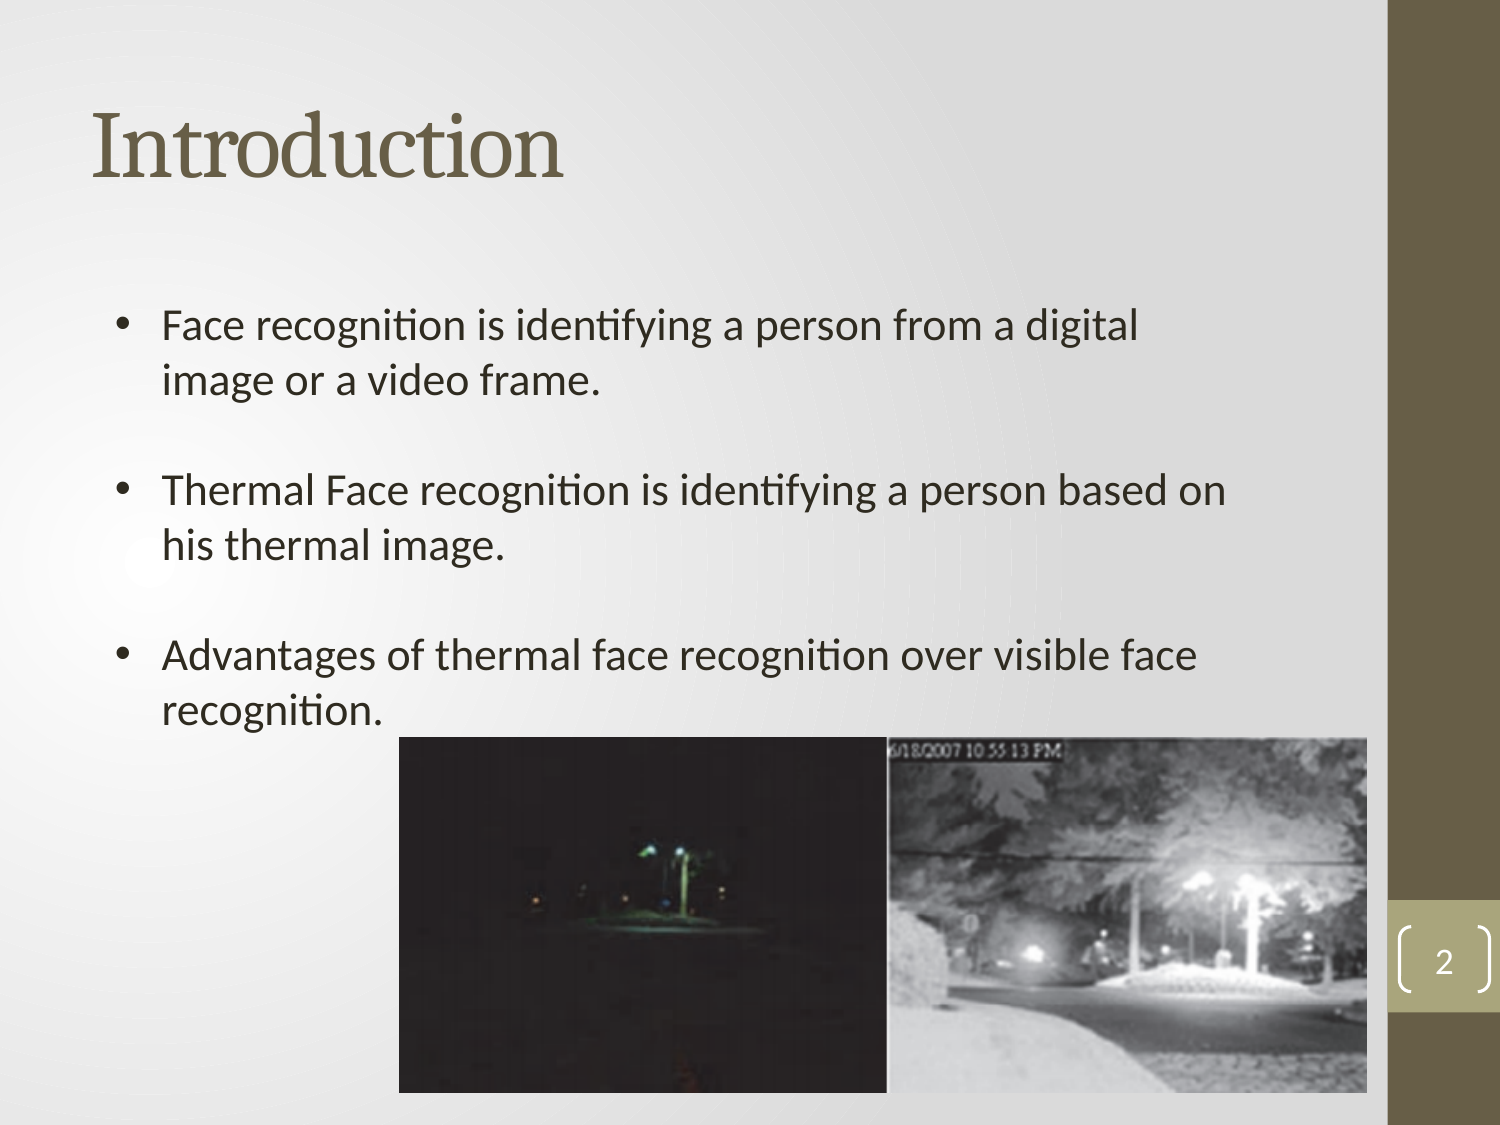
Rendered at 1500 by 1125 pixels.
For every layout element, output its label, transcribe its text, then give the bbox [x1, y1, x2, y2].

title Introduction [75, 45, 1325, 233]
picture [399, 736, 1367, 1093]
slide_number 2 [1397, 925, 1492, 994]
text_box Face recognition is identifying a person from a digital image or a video frame. Thermal Face recognition is identifying a person based on his thermal image. Advantages of thermal face recognition over visible face recognition. [99, 287, 1275, 922]
